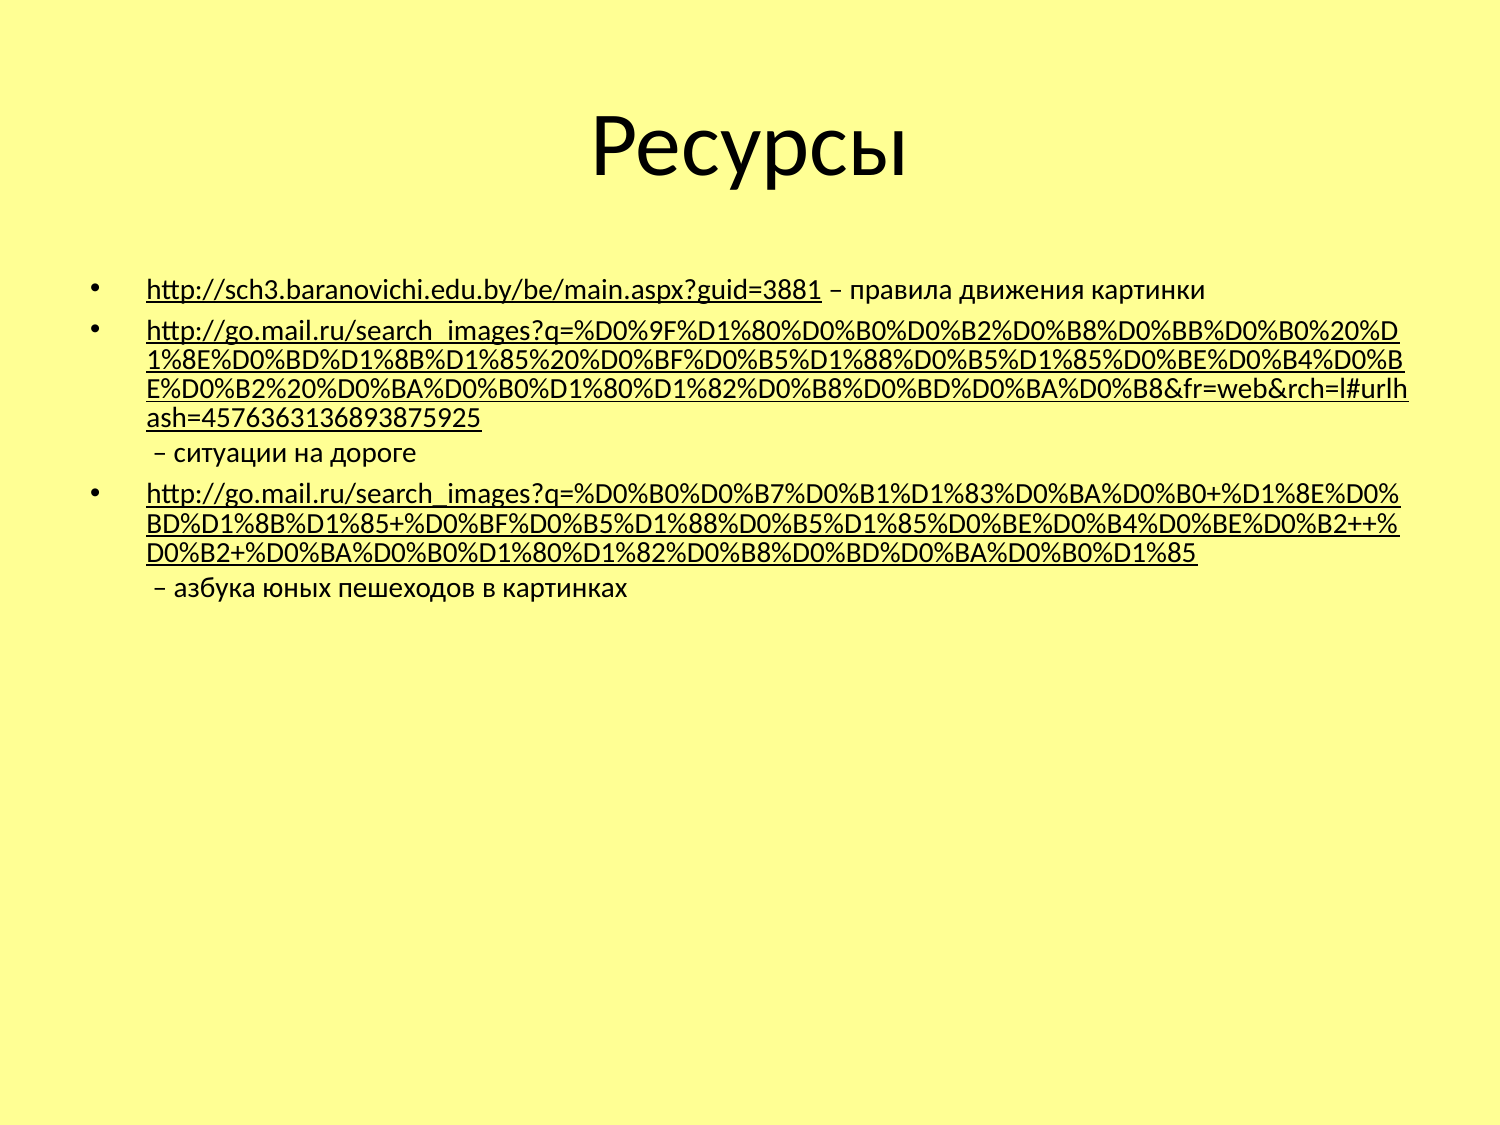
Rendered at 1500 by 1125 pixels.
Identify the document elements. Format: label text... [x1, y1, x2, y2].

title Ресурсы [75, 45, 1425, 233]
list http://sch3.baranovichi.edu.by/be/main.aspx?guid=3881 – правила движения картинки http://go.mail.ru/search_images?q=%D0%9F%D1%80%D0%B0%D0%B2%D0%B8%D0%BB%D0%B0%20%D1%8E%D0%BD%D1%8B%D1%85%20%D0%BF%D0%B5%D1%88%D0%B5%D1%85%D0%BE%D0%B4%D0%BE%D0%B2%20%D0%BA%D0%B0%D1%80%D1%82%D0%B8%D0%BD%D0%BA%D0%B8&fr=web&rch=l#urlhash=4576363136893875925 – ситуации на дороге http://go.mail.ru/search_images?q=%D0%B0%D0%B7%D0%B1%D1%83%D0%BA%D0%B0+%D1%8E%D0%BD%D1%8B%D1%85+%D0%BF%D0%B5%D1%88%D0%B5%D1%85%D0%BE%D0%B4%D0%BE%D0%B2++%D0%B2+%D0%BA%D0%B0%D1%80%D1%82%D0%B8%D0%BD%D0%BA%D0%B0%D1%85 – азбука юных пешеходов в картинках [75, 262, 1425, 1005]
